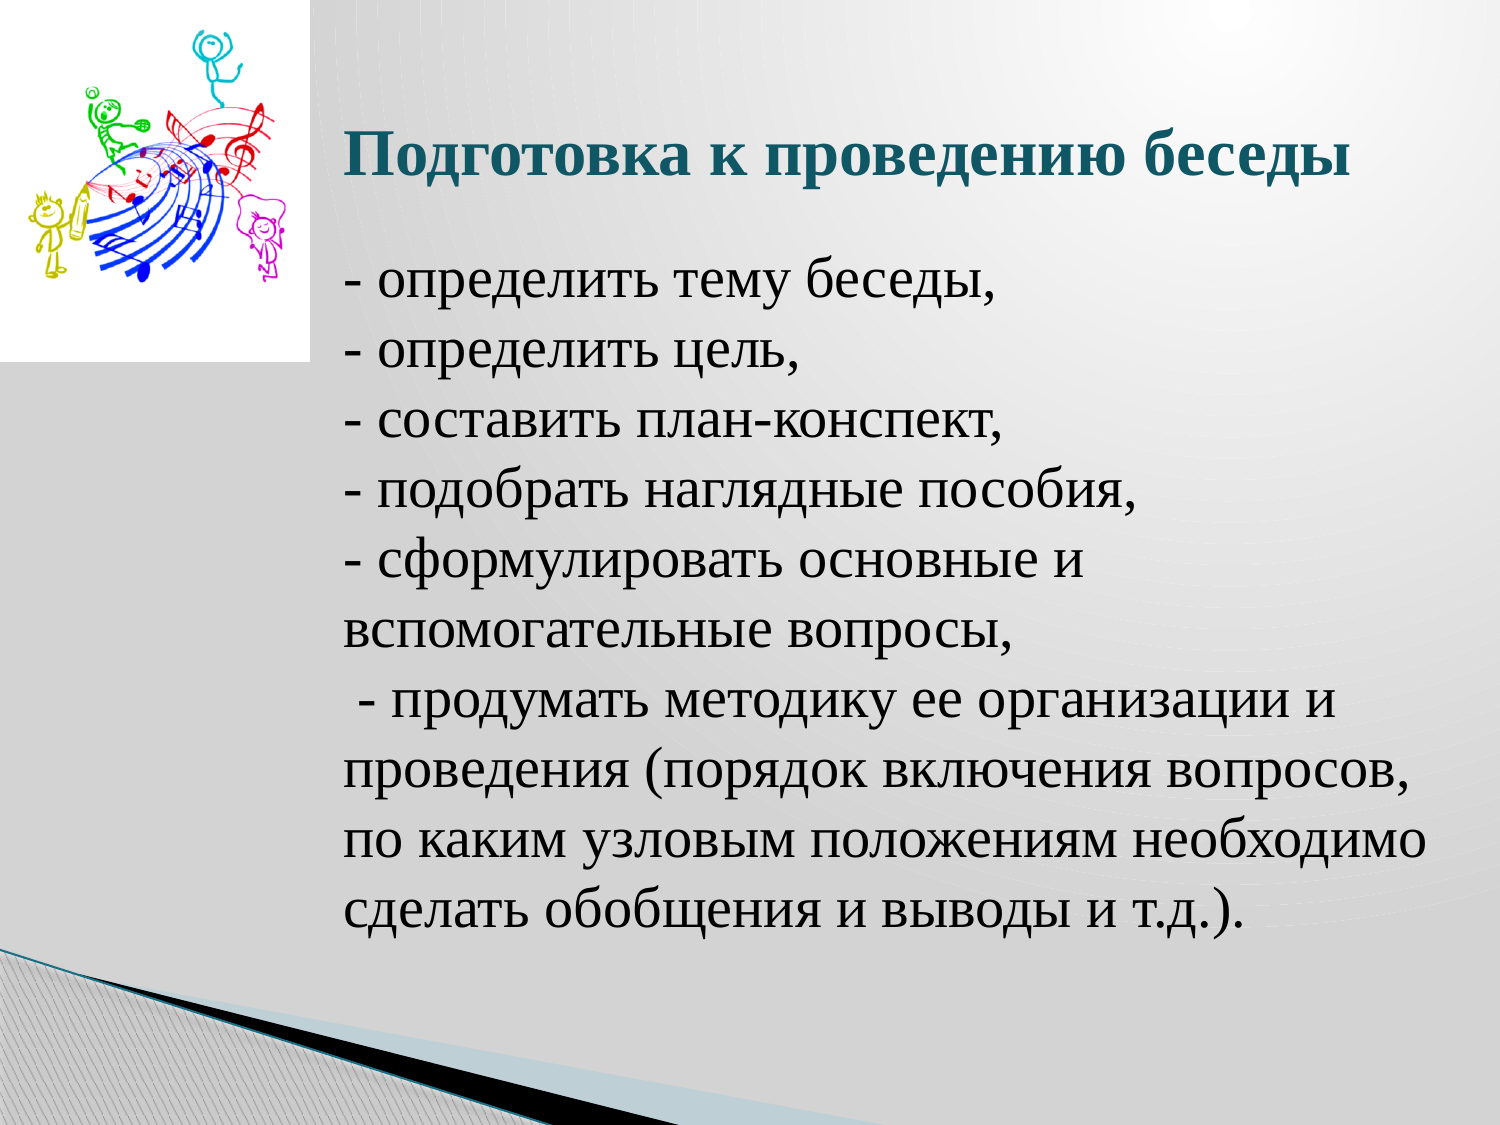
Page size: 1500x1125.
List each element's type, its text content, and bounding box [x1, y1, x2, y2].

text_box Подготовка к проведению беседы - определить тему беседы, - определить цель, - составить план-конспект, - подобрать наглядные пособия, - сформулировать основные и вспомогательные вопросы, - продумать методику ее организации и проведения (порядок включения вопросов, по каким узловым положениям необходимо сделать обобщения и выводы и т.д.). [328, 101, 1487, 1017]
picture [0, 0, 311, 362]
